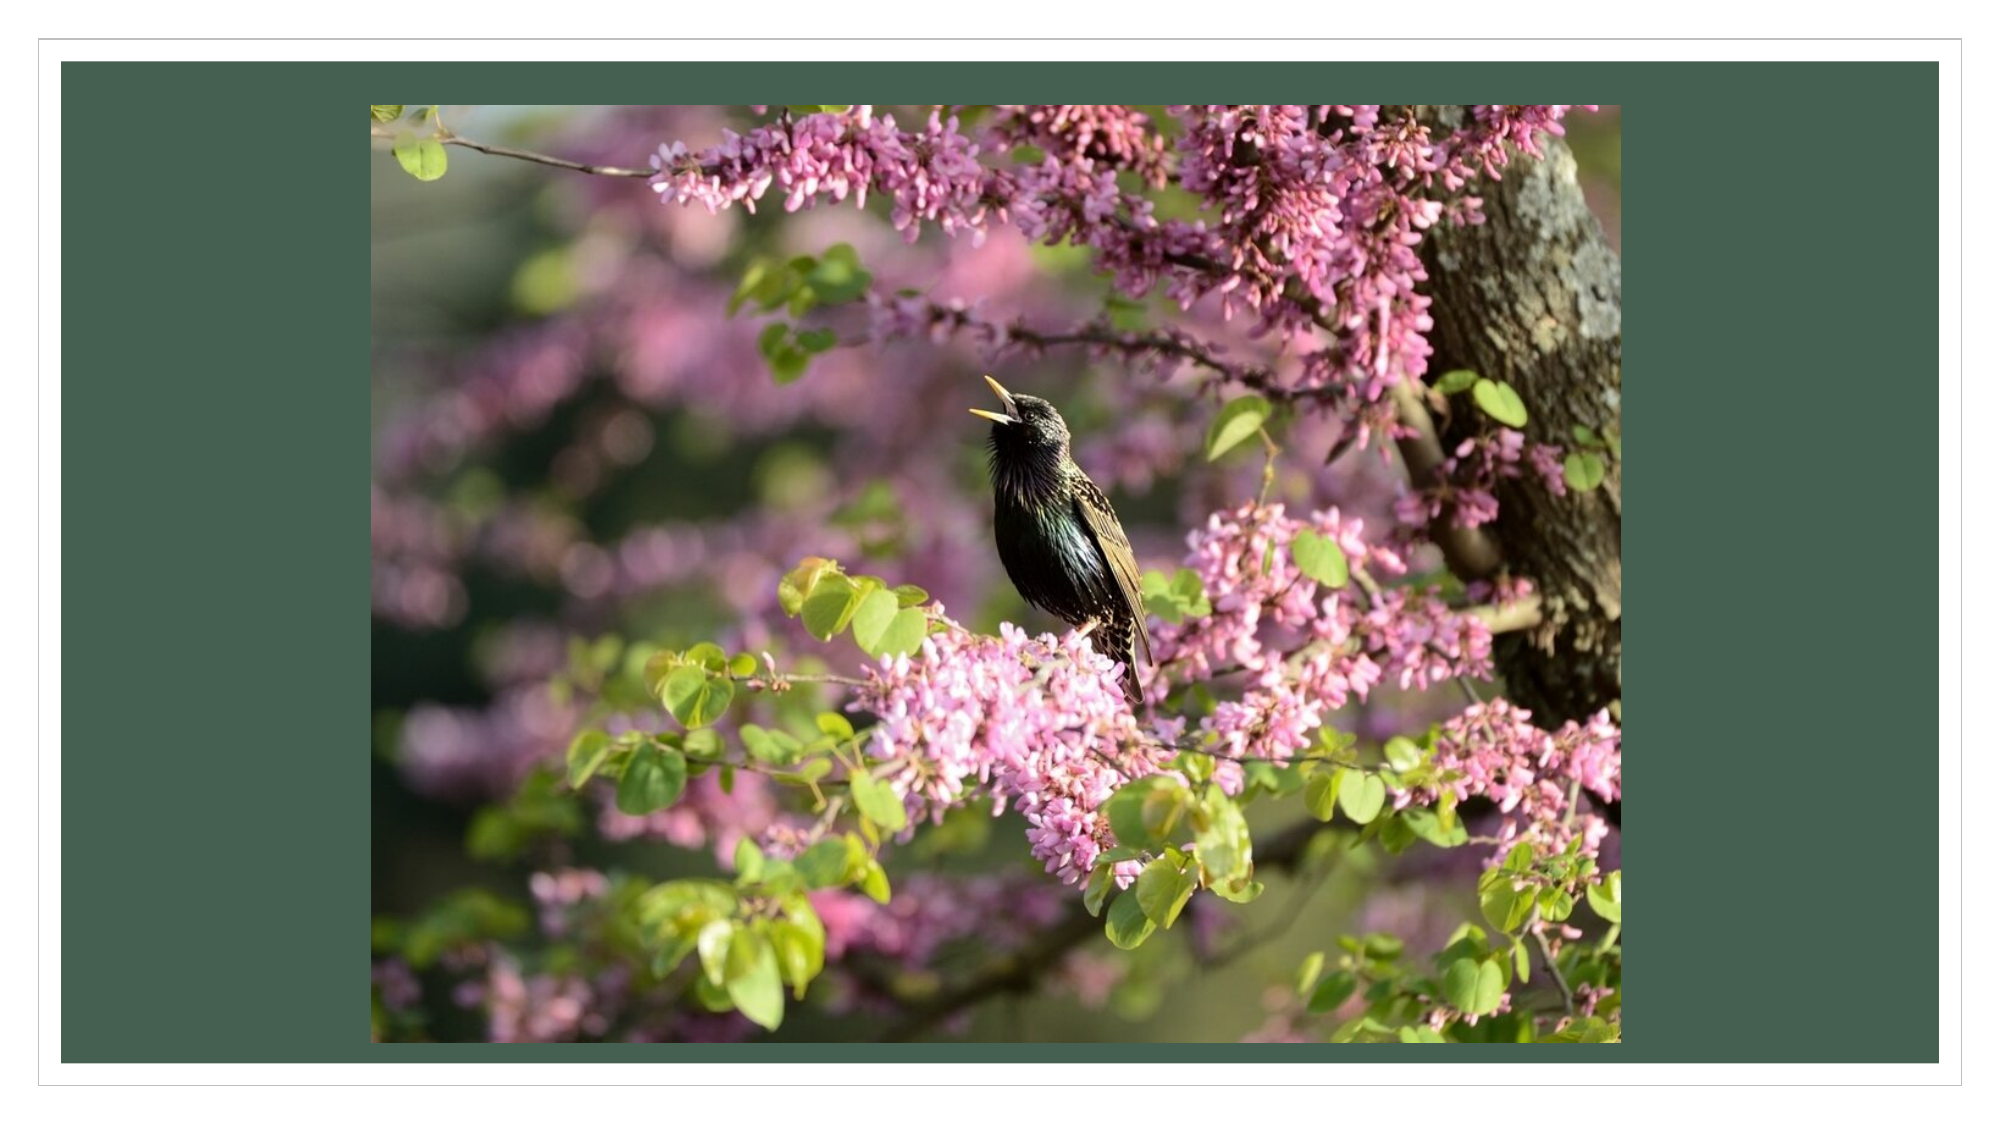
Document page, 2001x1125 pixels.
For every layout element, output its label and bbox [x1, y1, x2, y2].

list [371, 105, 1621, 1043]
